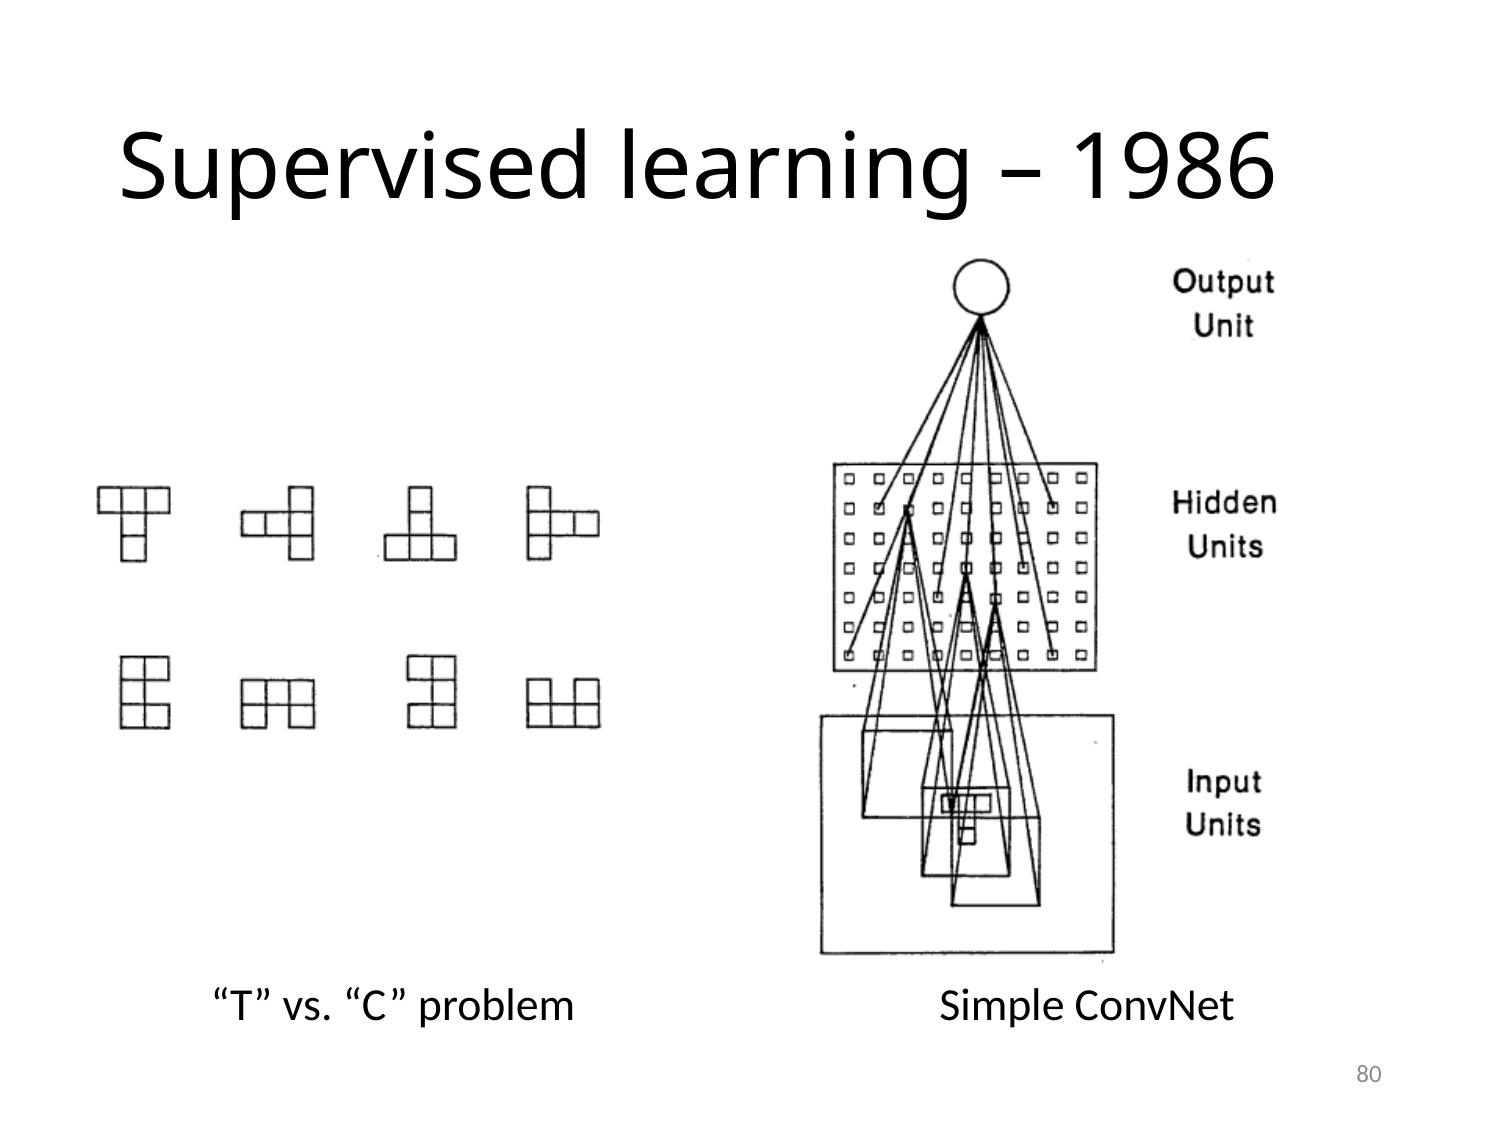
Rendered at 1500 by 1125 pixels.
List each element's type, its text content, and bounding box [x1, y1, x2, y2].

slide_number 80 [1059, 1042, 1397, 1103]
title Supervised learning – 1986 [103, 59, 1397, 278]
text_box Simple ConvNet [924, 968, 1250, 1038]
picture [83, 461, 636, 744]
text_box “T” vs. “C” problem [195, 967, 591, 1038]
picture [805, 237, 1316, 968]
